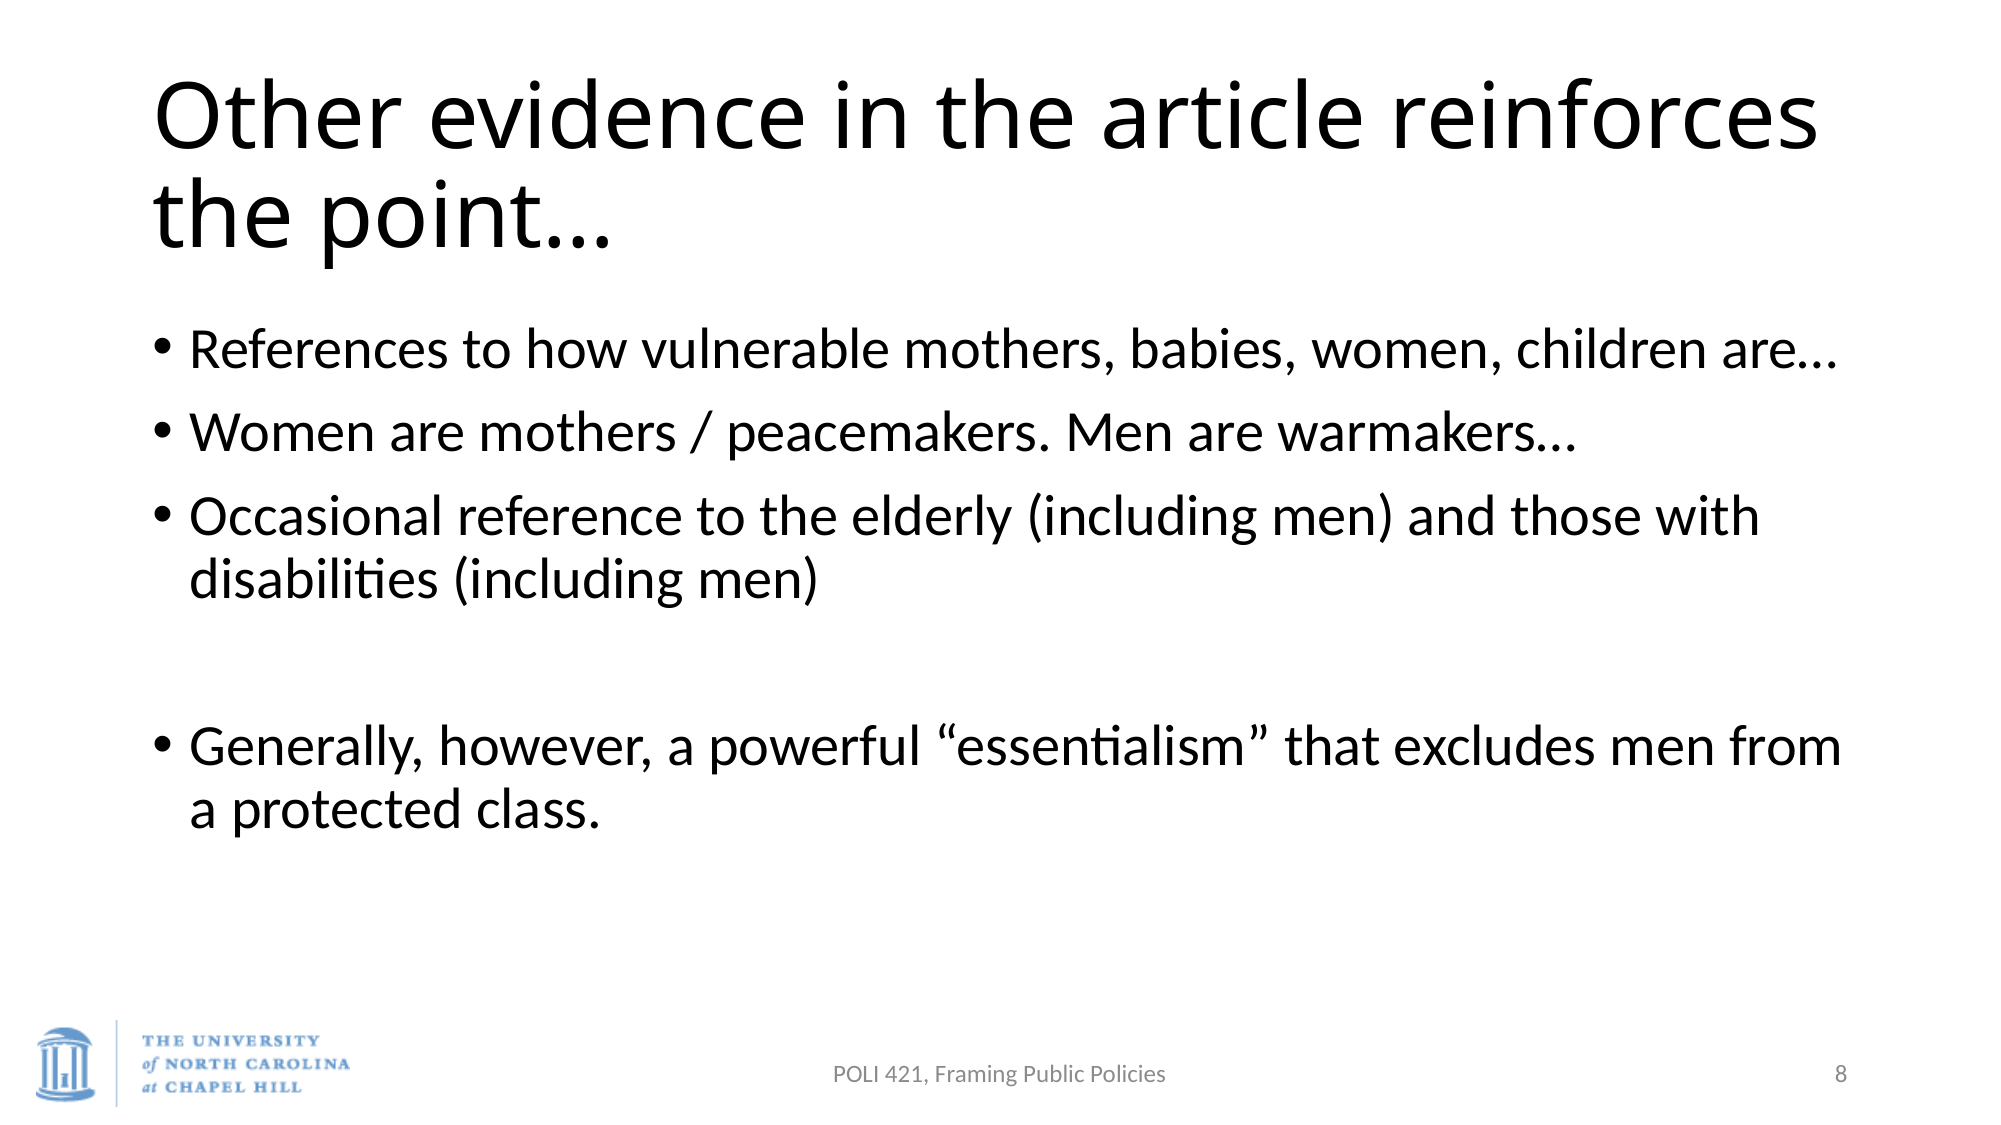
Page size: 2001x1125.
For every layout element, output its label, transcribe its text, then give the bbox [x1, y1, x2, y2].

footer POLI 421, Framing Public Policies [662, 1042, 1338, 1103]
picture [36, 1020, 350, 1107]
list References to how vulnerable mothers, babies, women, children are… Women are mothers / peacemakers. Men are warmakers… Occasional reference to the elderly (including men) and those with disabilities (including men) Generally, however, a powerful “essentialism” that excludes men from a protected class. [137, 310, 1863, 965]
title Other evidence in the article reinforces the point… [137, 59, 1863, 278]
slide_number 8 [1412, 1042, 1863, 1103]
